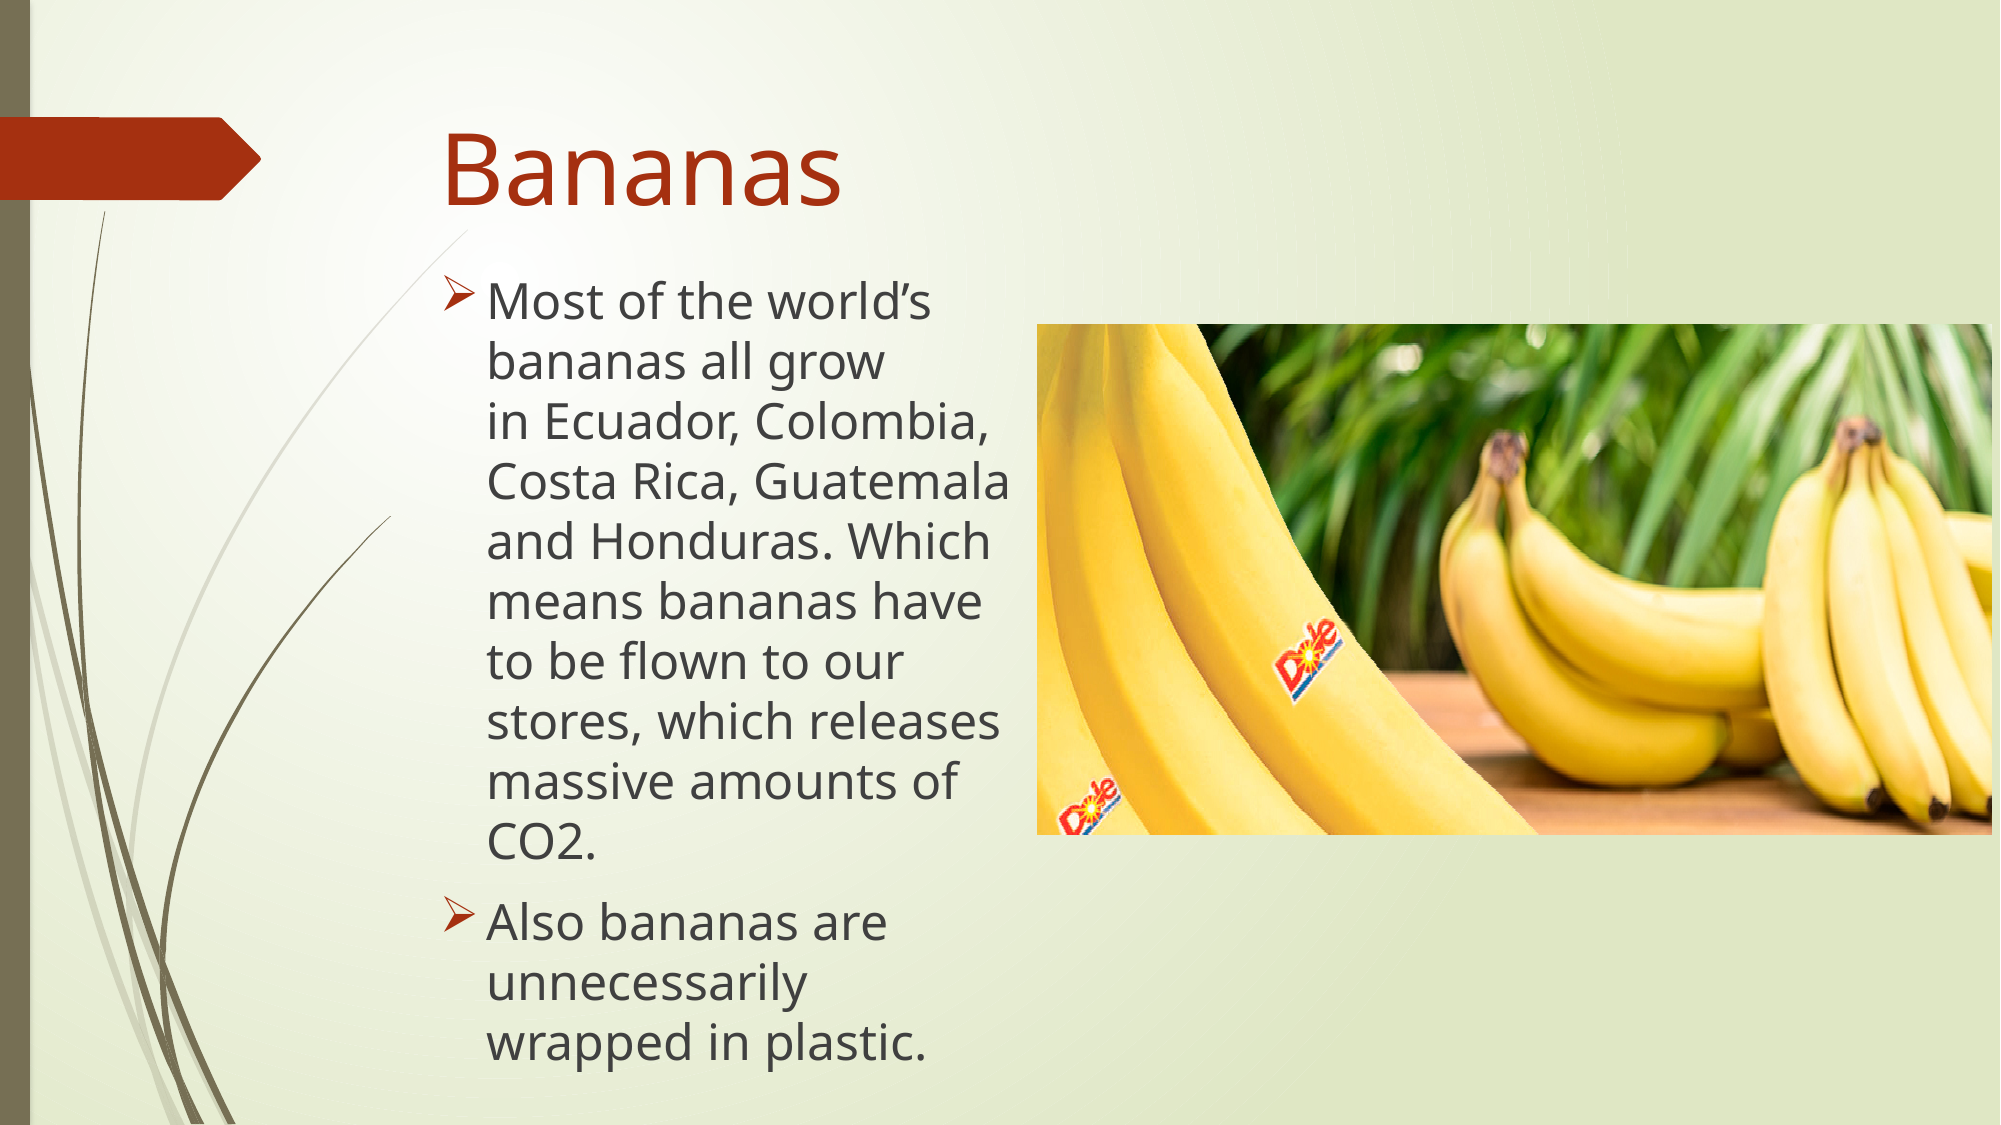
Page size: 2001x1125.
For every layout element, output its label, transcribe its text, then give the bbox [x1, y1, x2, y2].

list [1036, 324, 1993, 836]
list Most of the world’s bananas all grow in Ecuador, Colombia, Costa Rica, Guatemala and Honduras. Which means bananas have to be flown to our stores, which releases massive amounts of CO2. Also bananas are unnecessarily wrapped in plastic. [424, 262, 1038, 1027]
title Bananas [424, 73, 1000, 234]
